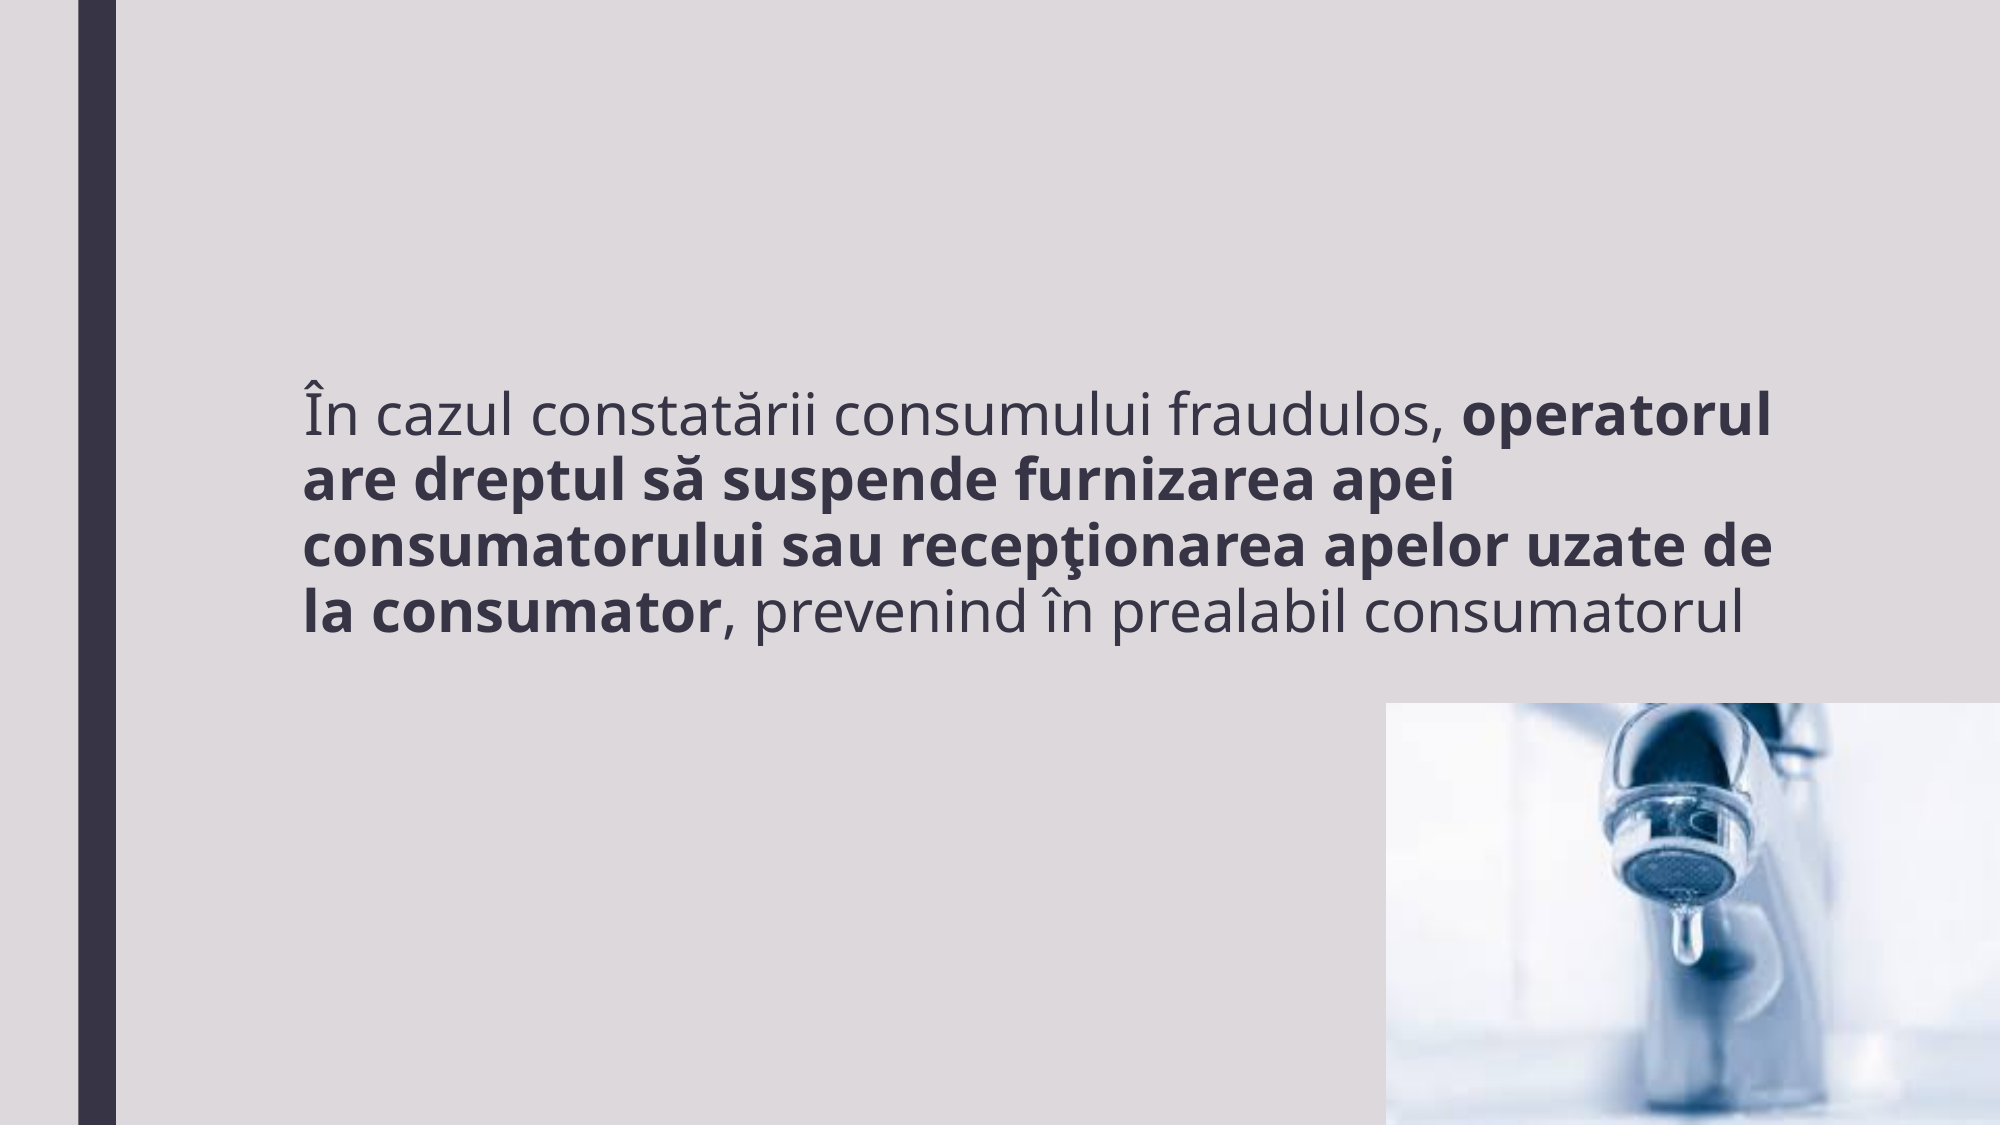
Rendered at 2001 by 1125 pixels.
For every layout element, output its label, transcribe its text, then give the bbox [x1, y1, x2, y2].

list În cazul constatării consumului fraudulos, operatorul are dreptul să suspende furnizarea apei consumatorului sau recepţionarea apelor uzate de la consumator, prevenind în prealabil consumatorul [225, 375, 1800, 963]
picture [1386, 703, 2000, 1125]
